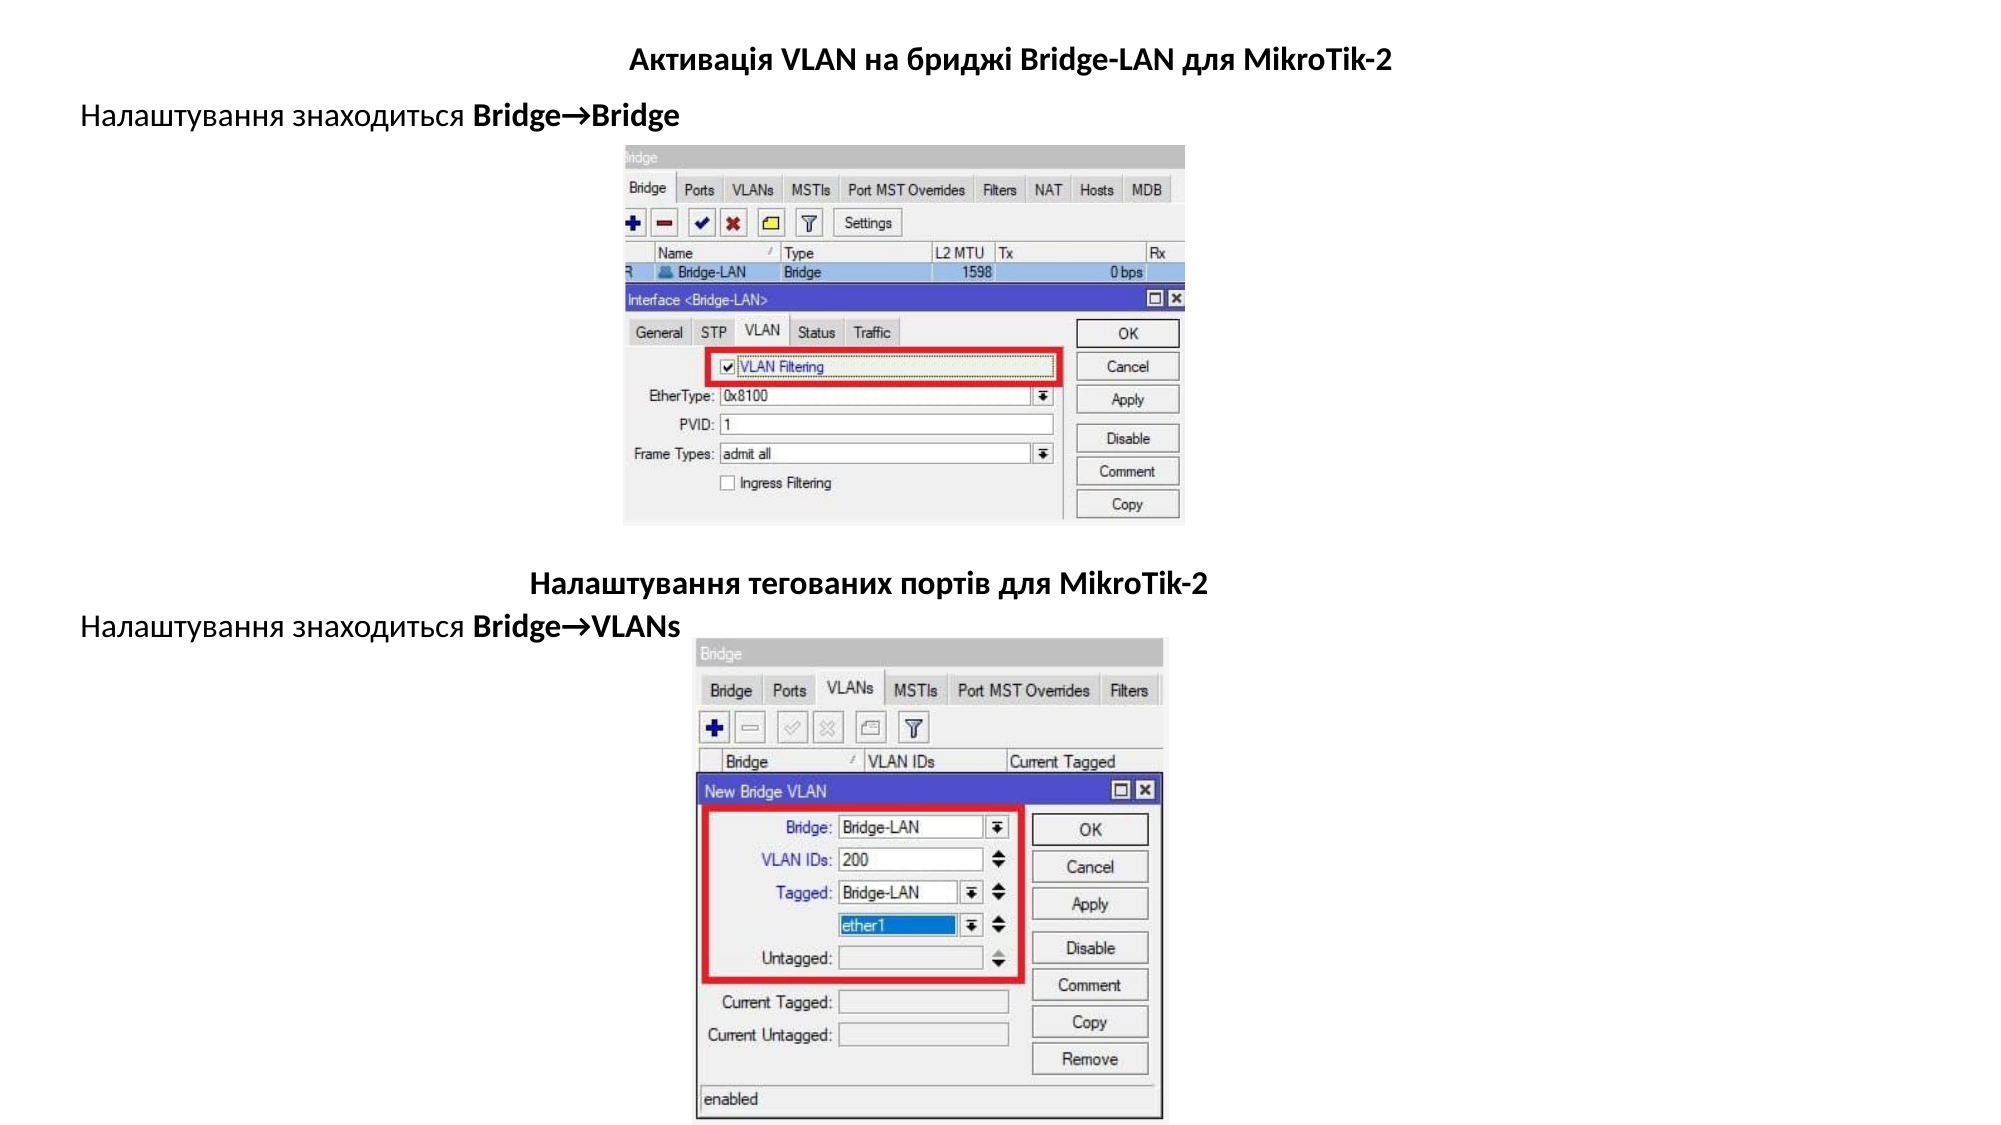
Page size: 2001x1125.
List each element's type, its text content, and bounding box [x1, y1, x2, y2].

list Активація VLAN на бриджі Bridge-LAN для MikroTik-2 Налаштування знаходиться Bridge→Bridge Налаштування знаходиться Bridge→VLANs [65, 34, 1965, 1067]
picture [692, 637, 1169, 1125]
picture [623, 145, 1185, 526]
text_box Налаштування тегованих портів для MikroTik-2 [515, 554, 1516, 609]
